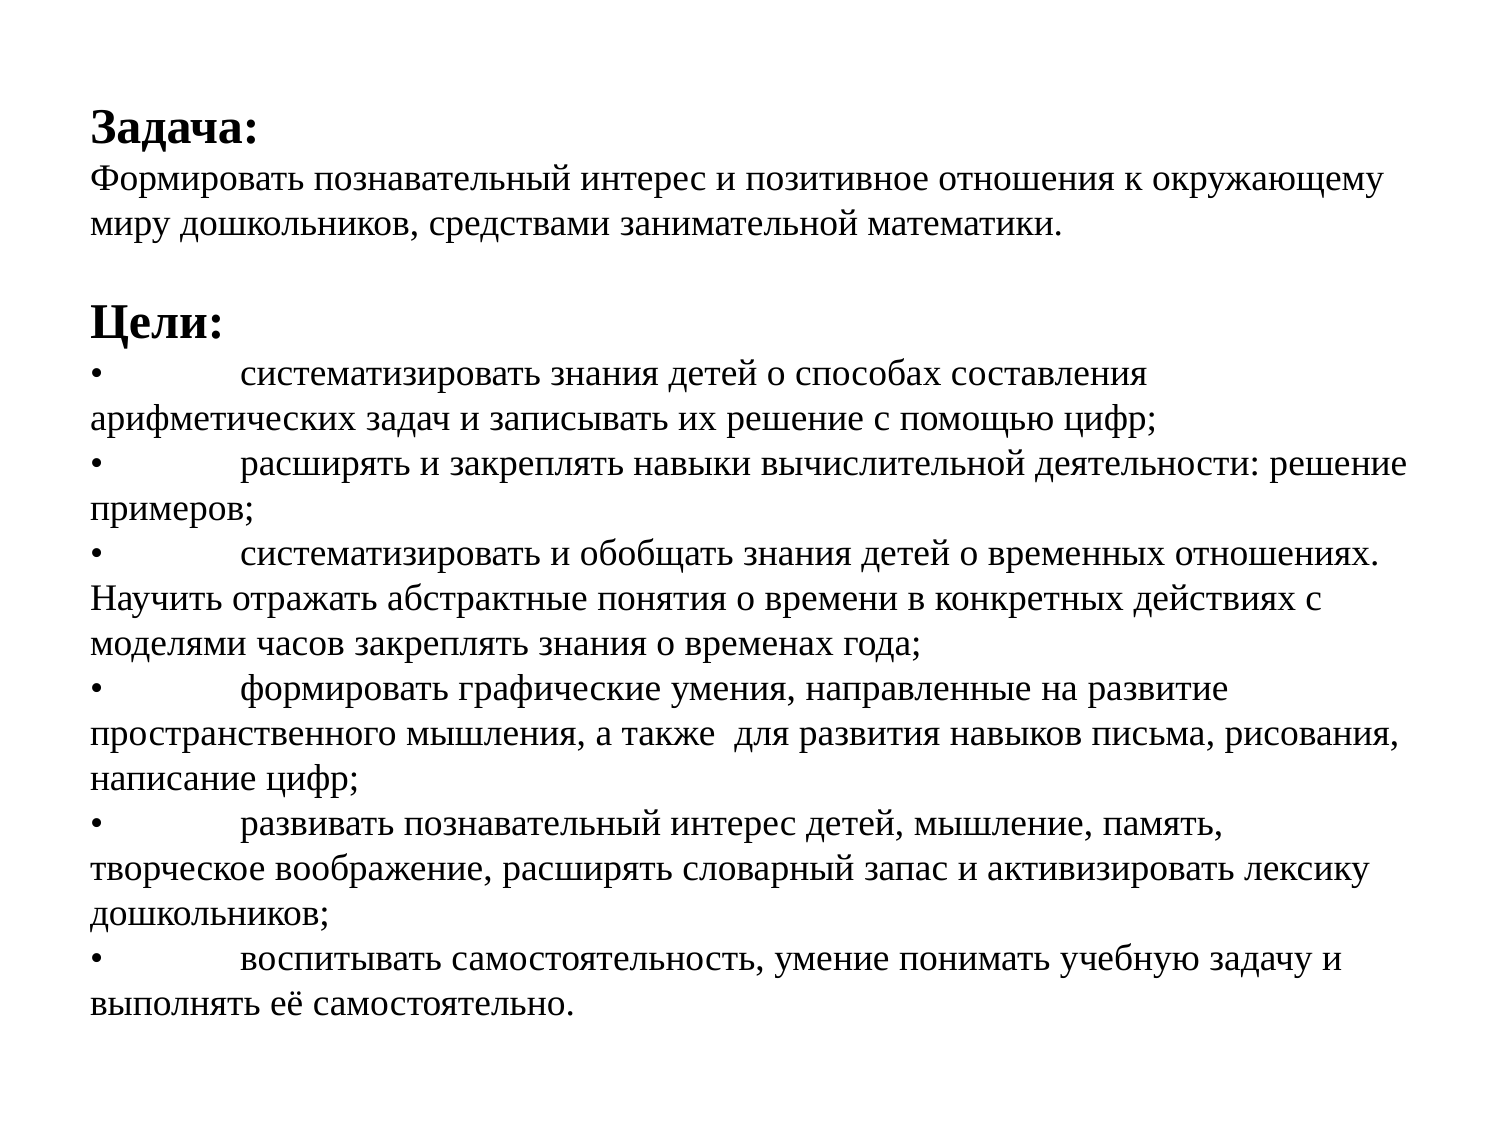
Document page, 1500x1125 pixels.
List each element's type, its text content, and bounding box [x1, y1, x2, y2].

title Задача: Формировать познавательный интерес и позитивное отношения к окружающему миру дошкольников, средствами занимательной математики. Цели: • систематизировать знания детей о способах составления арифметических задач и записывать их решение с помощью цифр; • расширять и закреплять навыки вычислительной деятельности: решение примеров; • систематизировать и обобщать знания детей о временных отношениях. Научить отражать абстрактные понятия о времени в конкретных действиях с моделями часов закреплять знания о временах года; • формировать графические умения, направленные на развитие пространственного мышления, а также для развития навыков письма, рисования, написание цифр; • развивать познавательный интерес детей, мышление, память, творческое воображение, расширять словарный запас и активизировать лексику дошкольников; • воспитывать самостоятельность, умение понимать учебную задачу и выполнять её самостоятельно. [75, 45, 1425, 1047]
